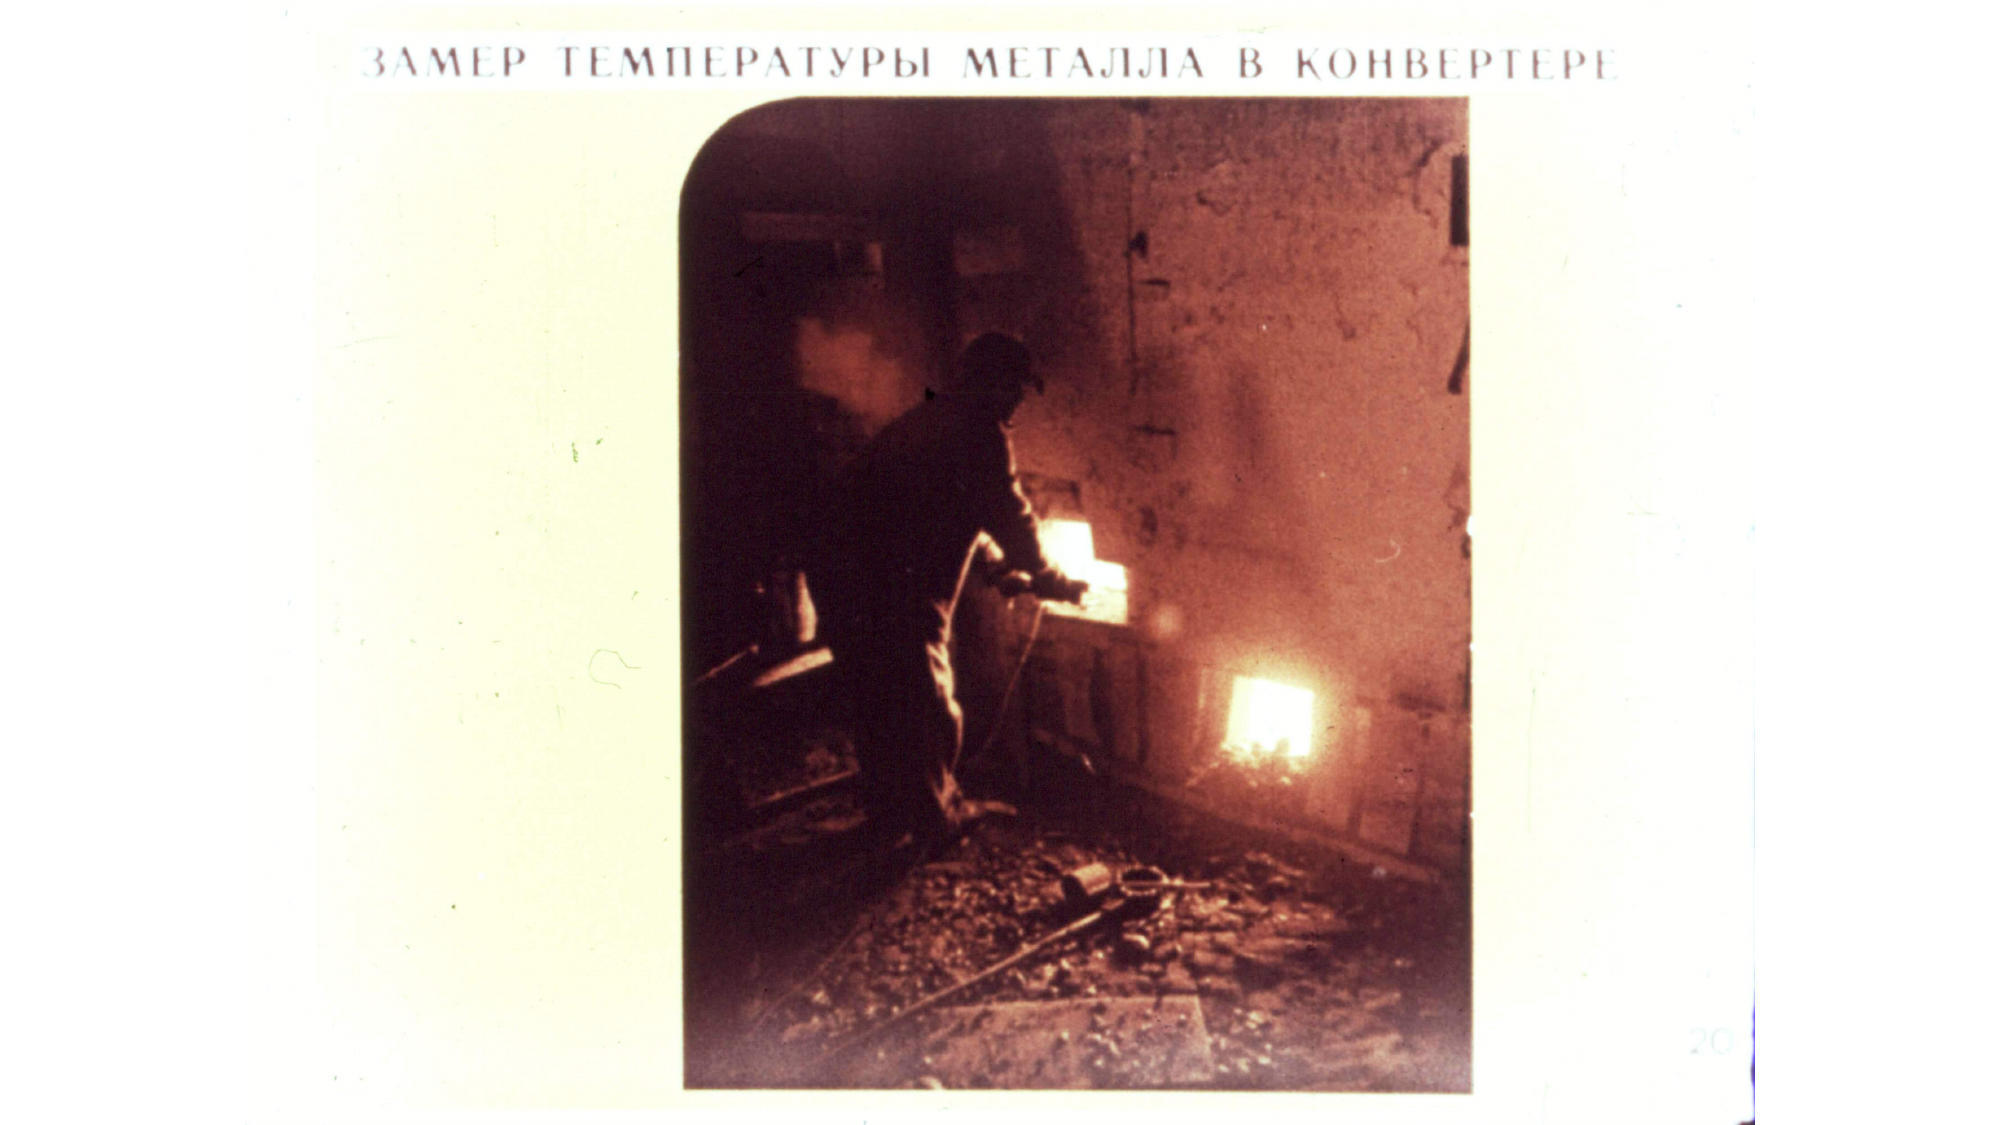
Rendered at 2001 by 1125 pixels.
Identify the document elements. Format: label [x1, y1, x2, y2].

picture [245, 0, 1755, 1125]
